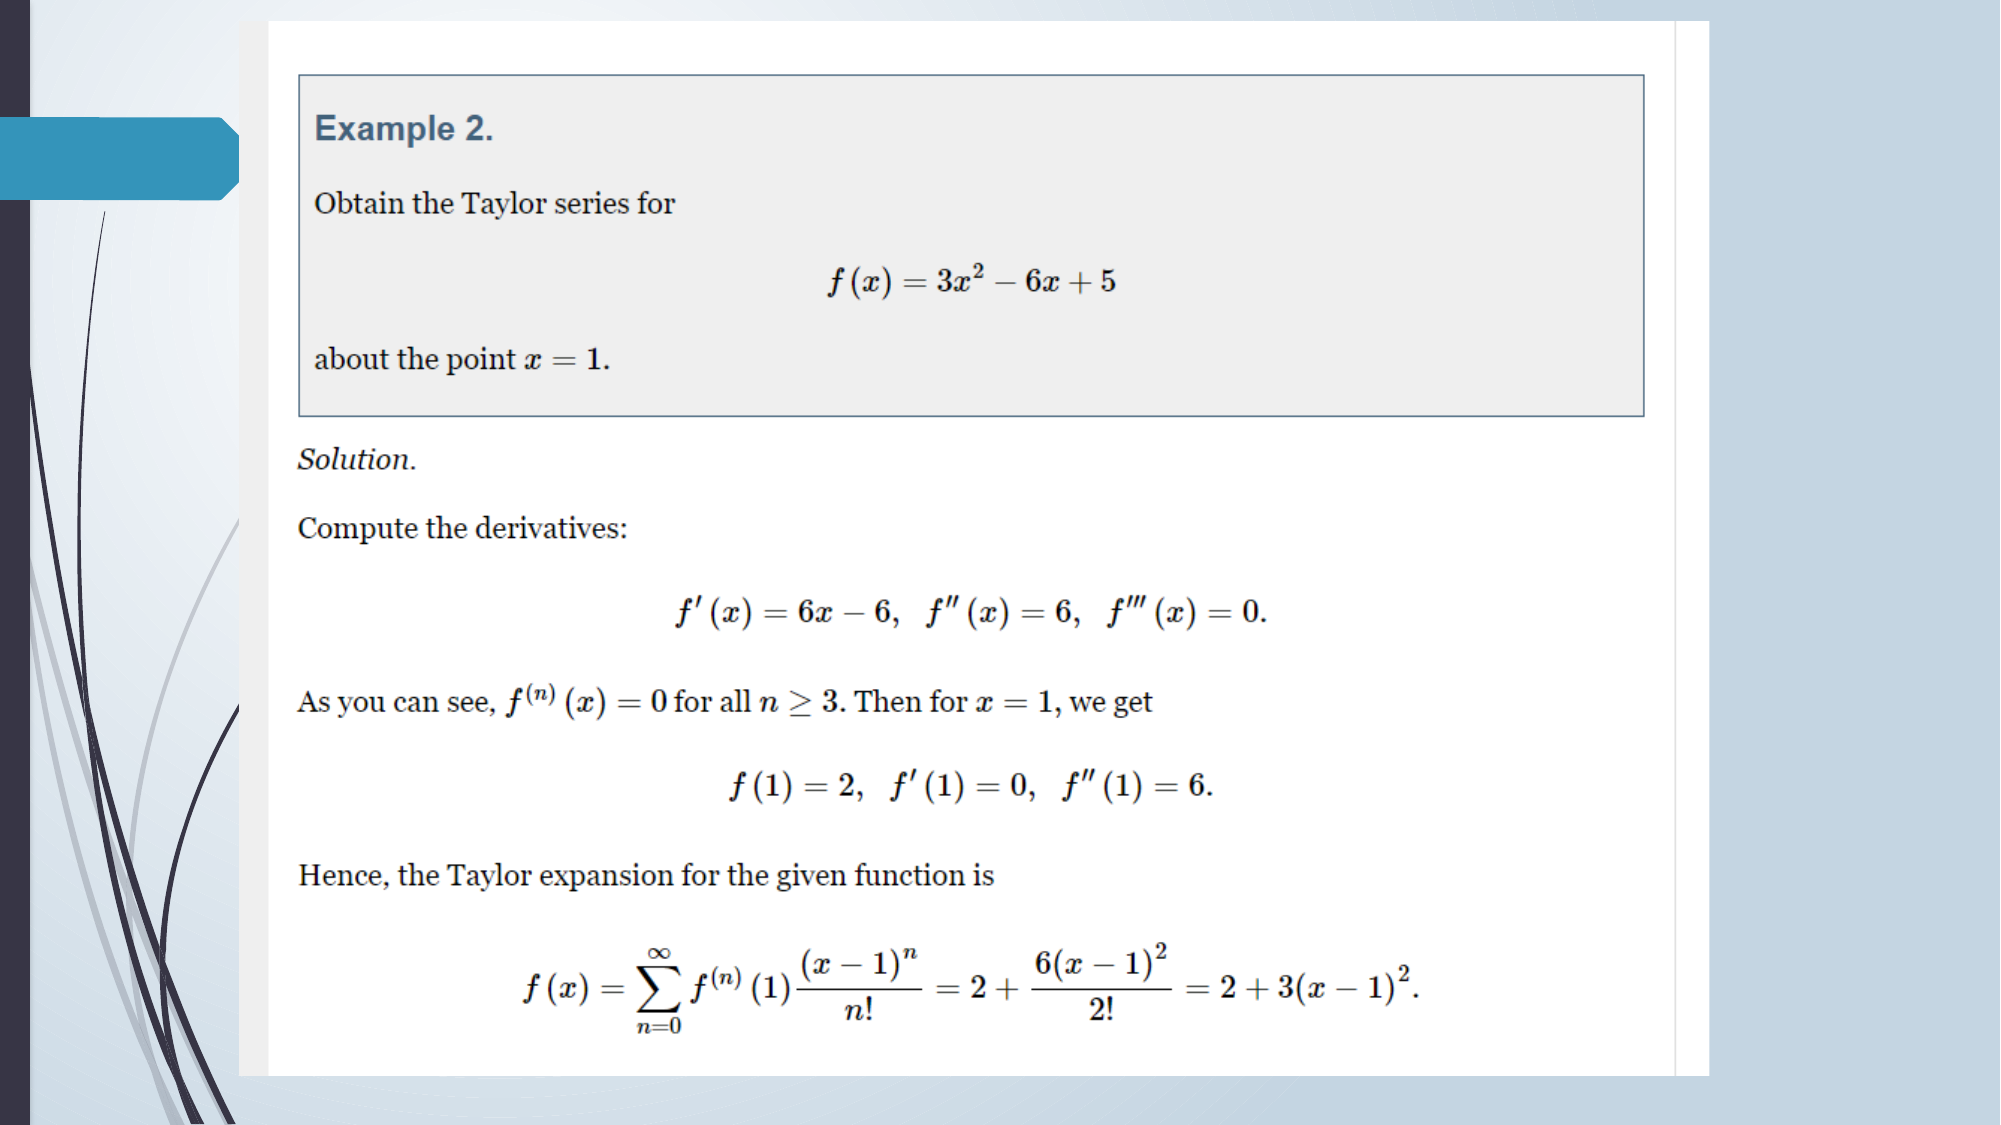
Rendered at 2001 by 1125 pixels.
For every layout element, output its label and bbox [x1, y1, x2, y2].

picture [238, 20, 1710, 1076]
